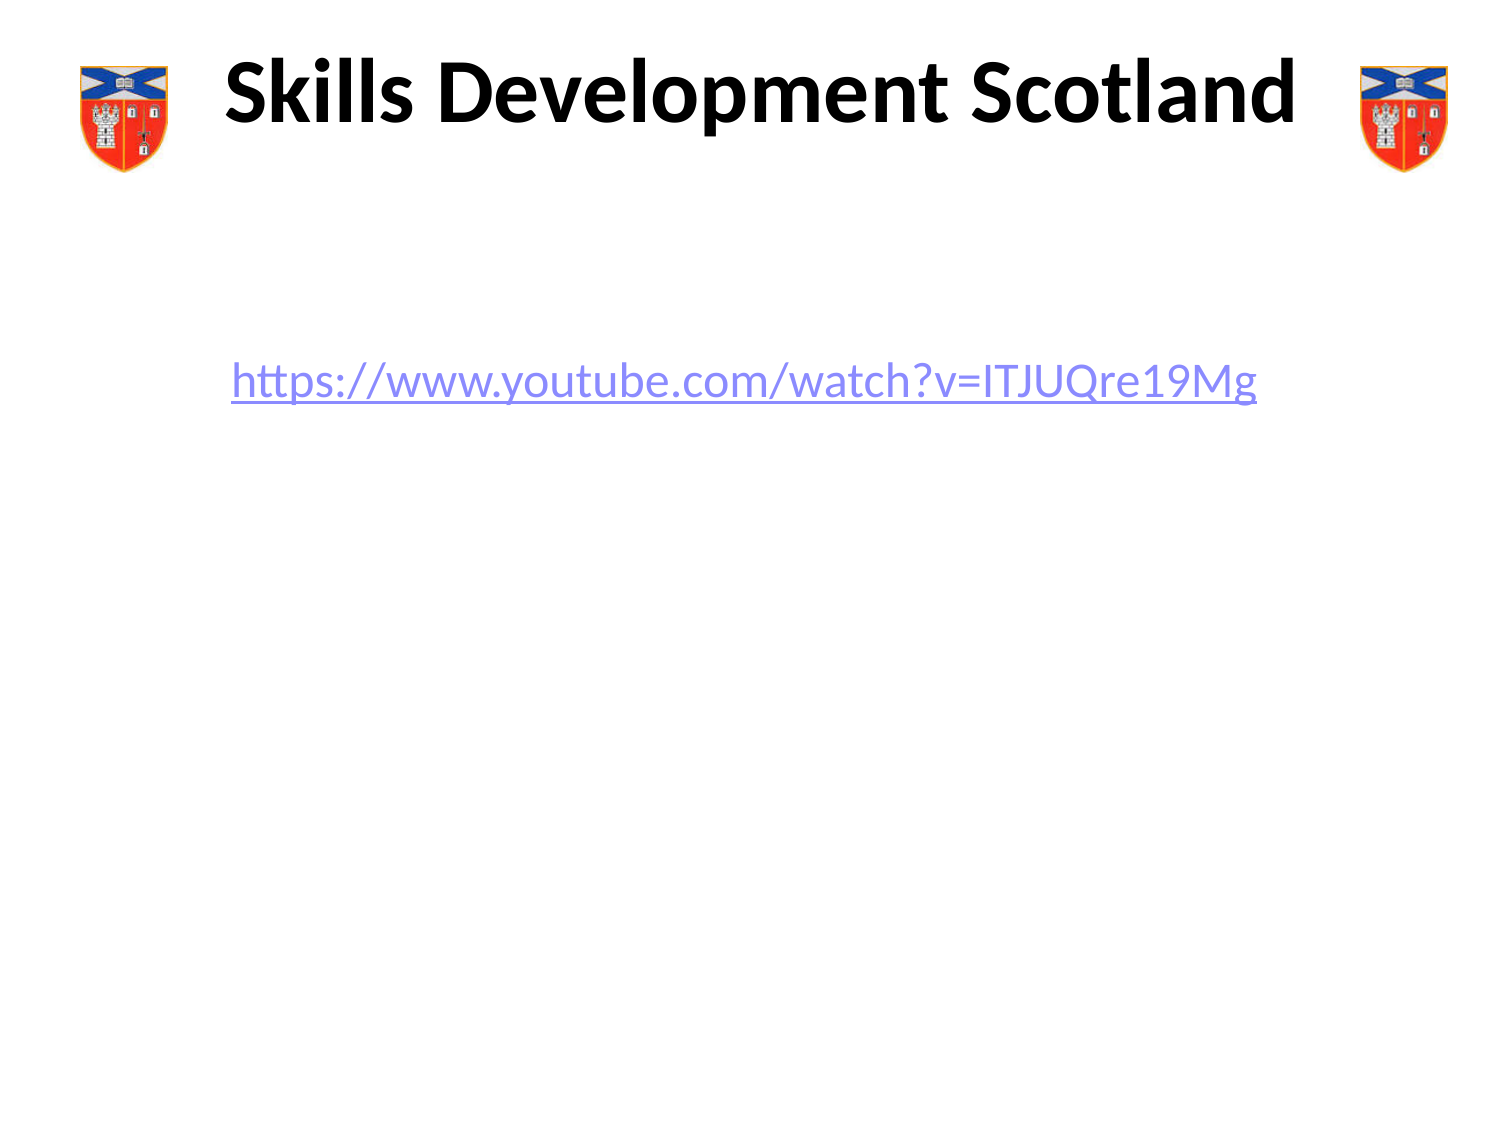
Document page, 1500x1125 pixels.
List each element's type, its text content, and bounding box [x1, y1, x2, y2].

picture [1360, 66, 1448, 173]
title Skills Development Scotland [124, 0, 1400, 173]
picture [79, 66, 169, 173]
subtitle https://www.youtube.com/watch?v=ITJUQre19Mg [88, 219, 1400, 1071]
